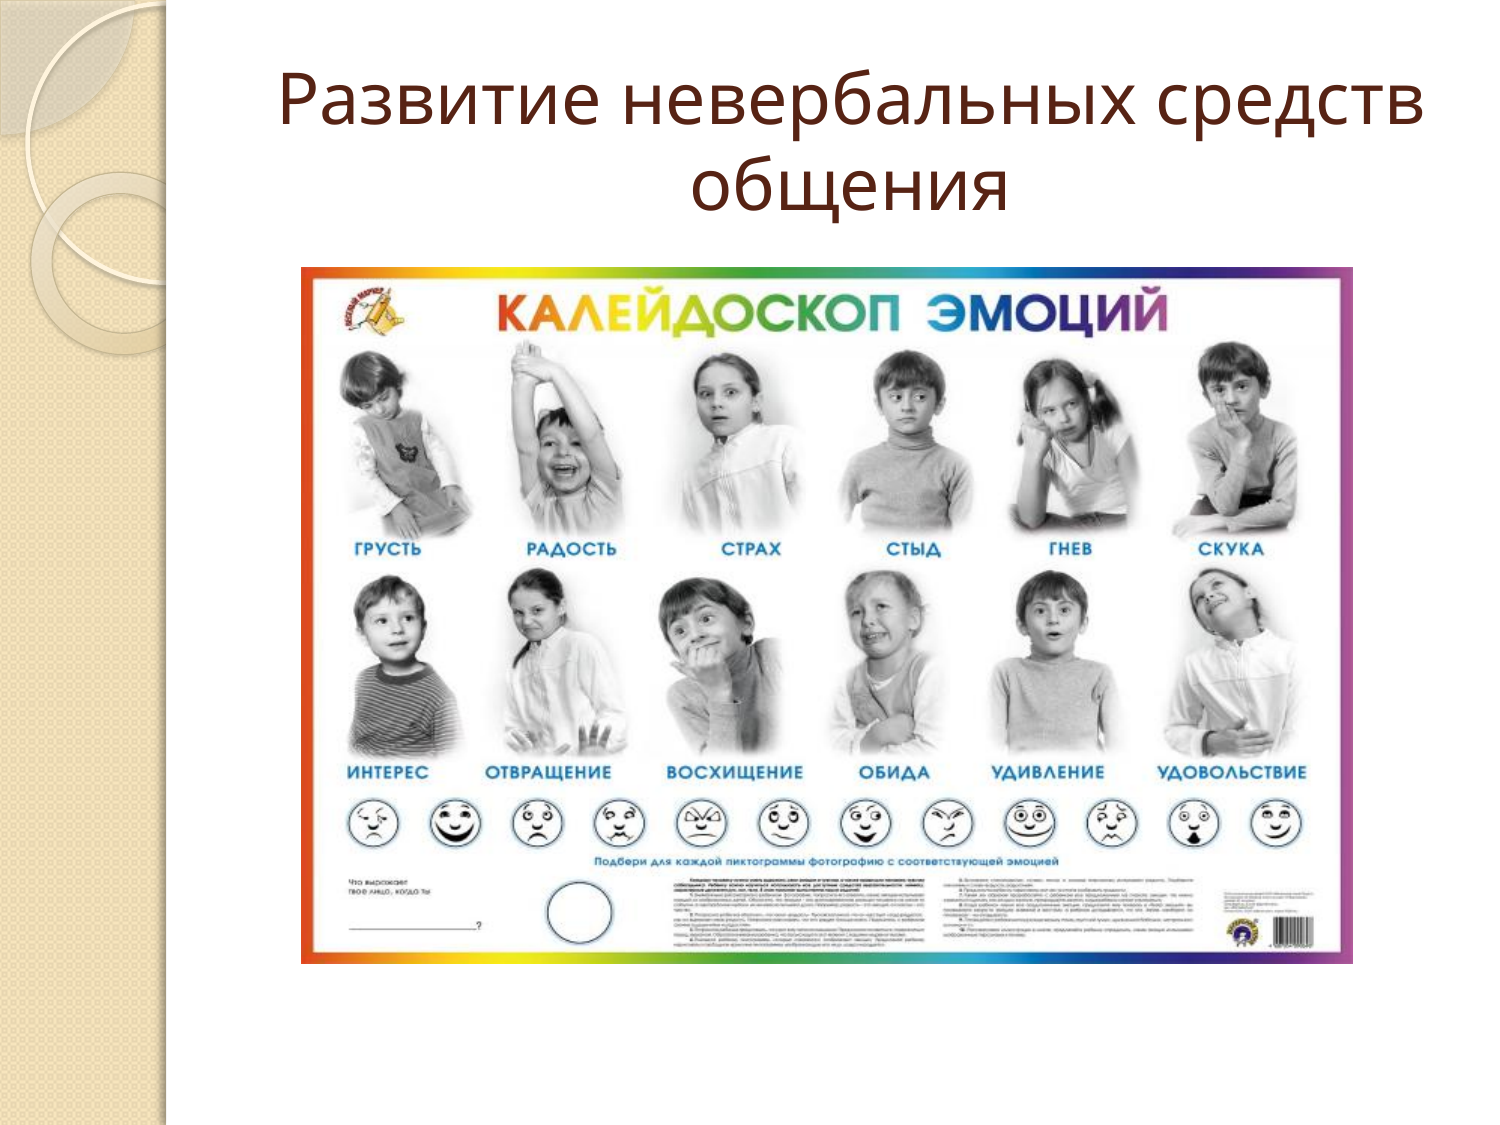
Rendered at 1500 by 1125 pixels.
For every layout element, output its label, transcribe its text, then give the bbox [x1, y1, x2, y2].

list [300, 266, 1353, 965]
title Развитие невербальных средств общения [235, 45, 1466, 233]
